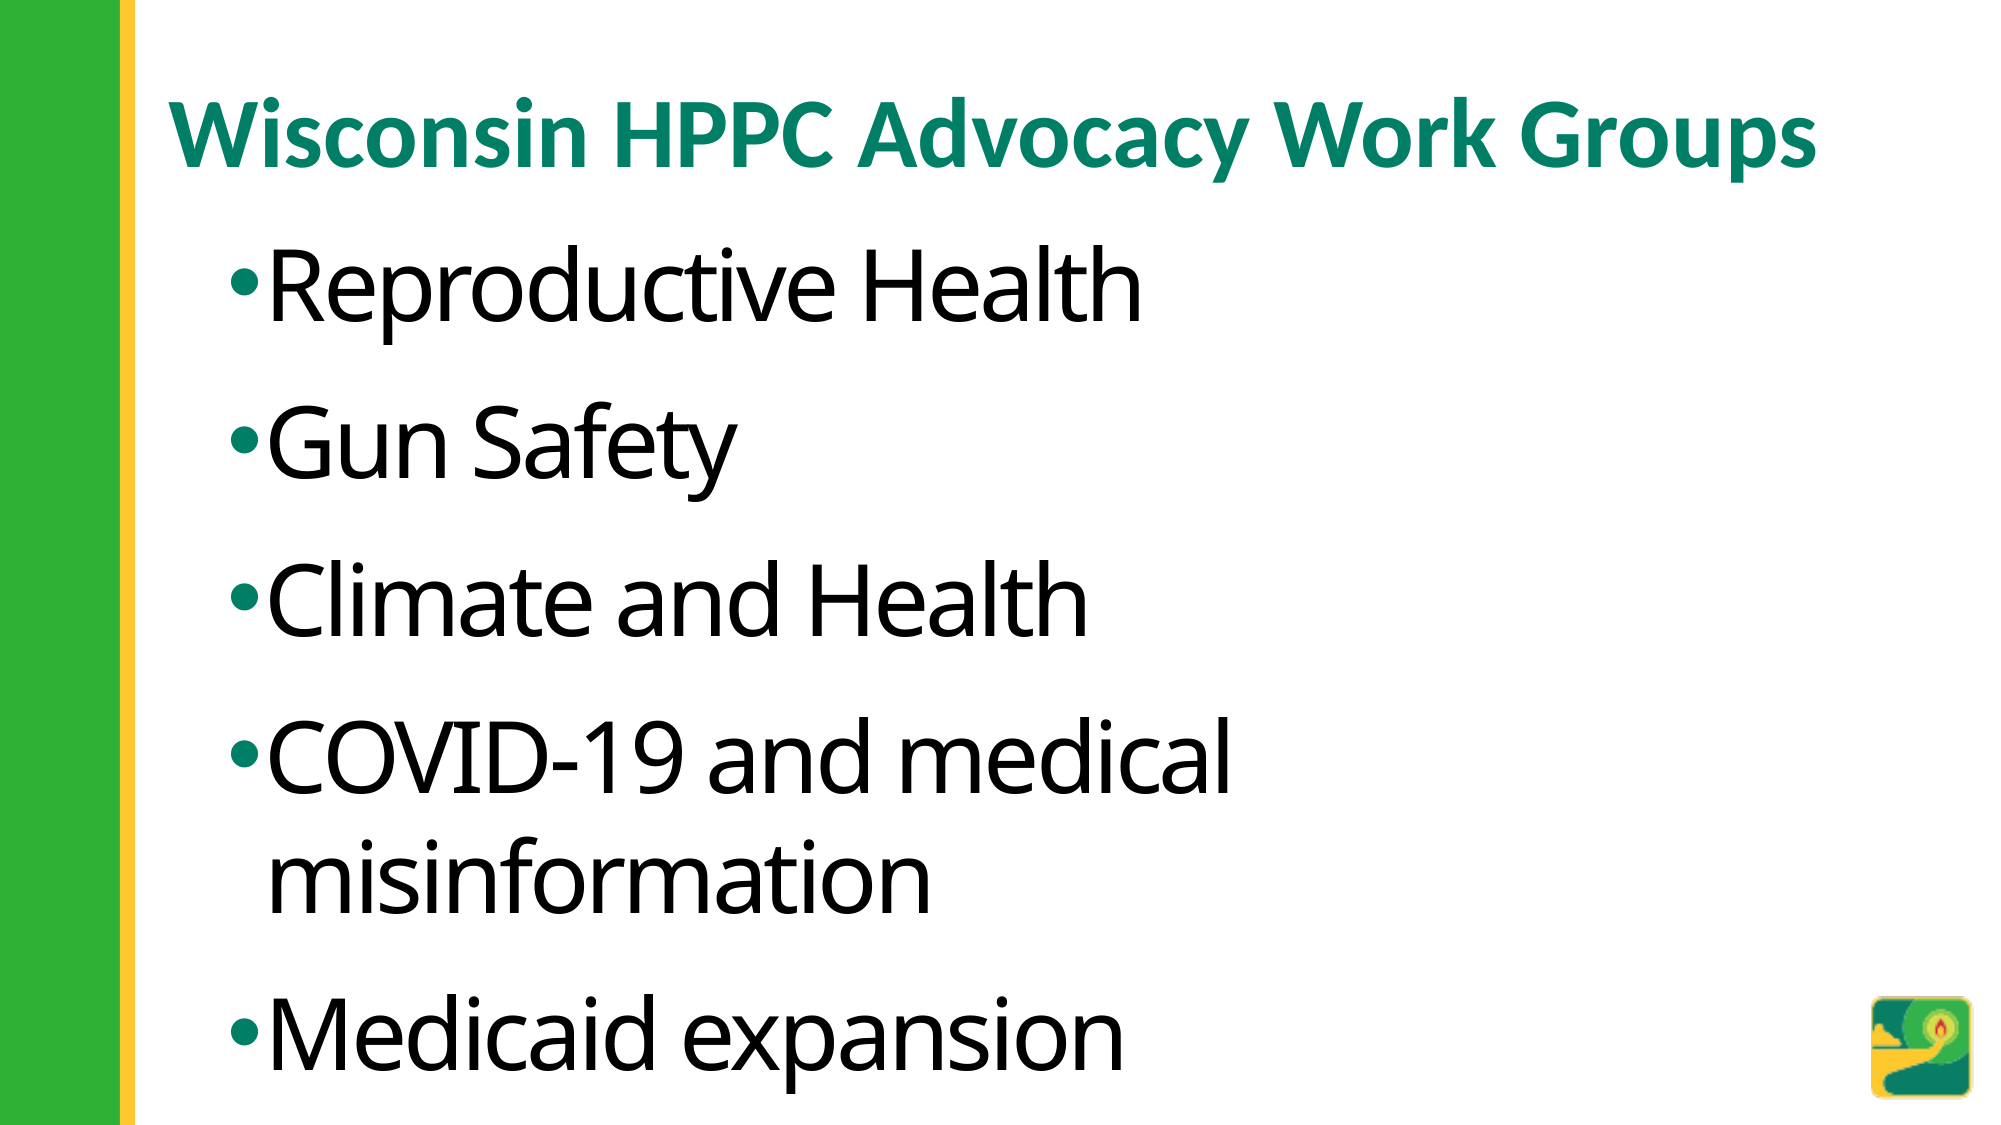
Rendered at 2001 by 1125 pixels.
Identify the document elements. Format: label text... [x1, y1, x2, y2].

list Reproductive Health Gun Safety Climate and Health COVID-19 and medical misinformation Medicaid expansion [212, 213, 1863, 1017]
title Wisconsin HPPC Advocacy Work Groups [153, 59, 1970, 210]
